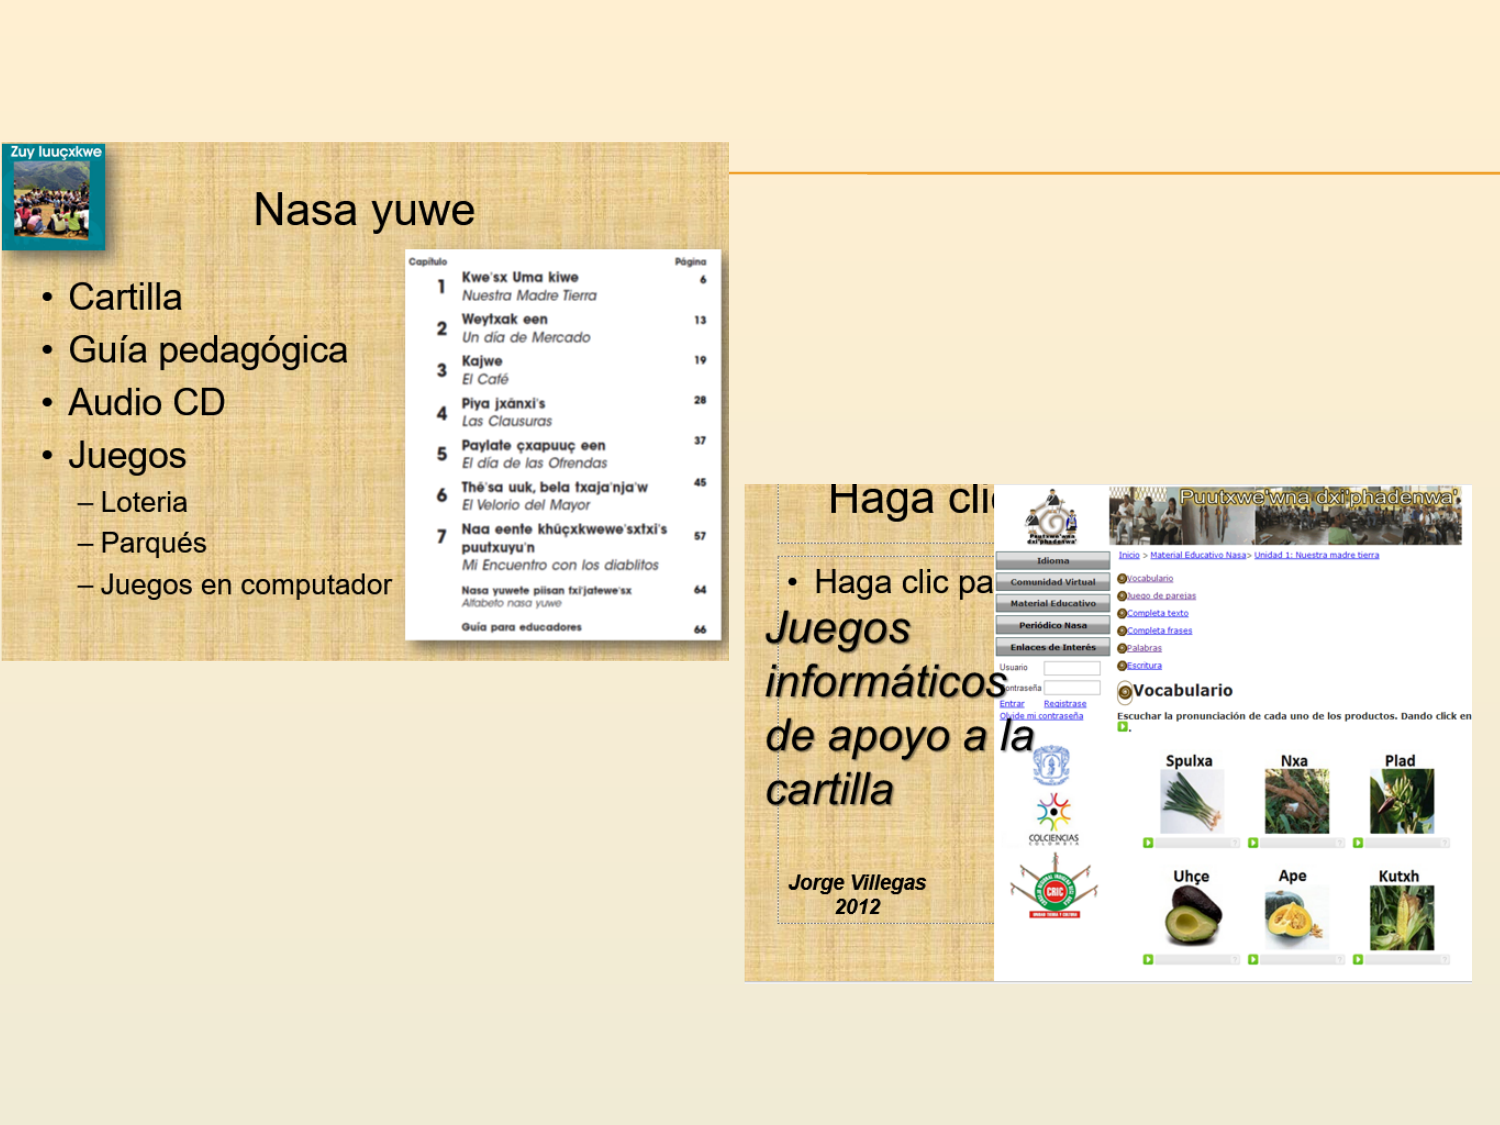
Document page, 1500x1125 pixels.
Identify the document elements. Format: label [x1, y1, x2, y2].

picture [1, 141, 730, 661]
picture [744, 484, 1473, 984]
